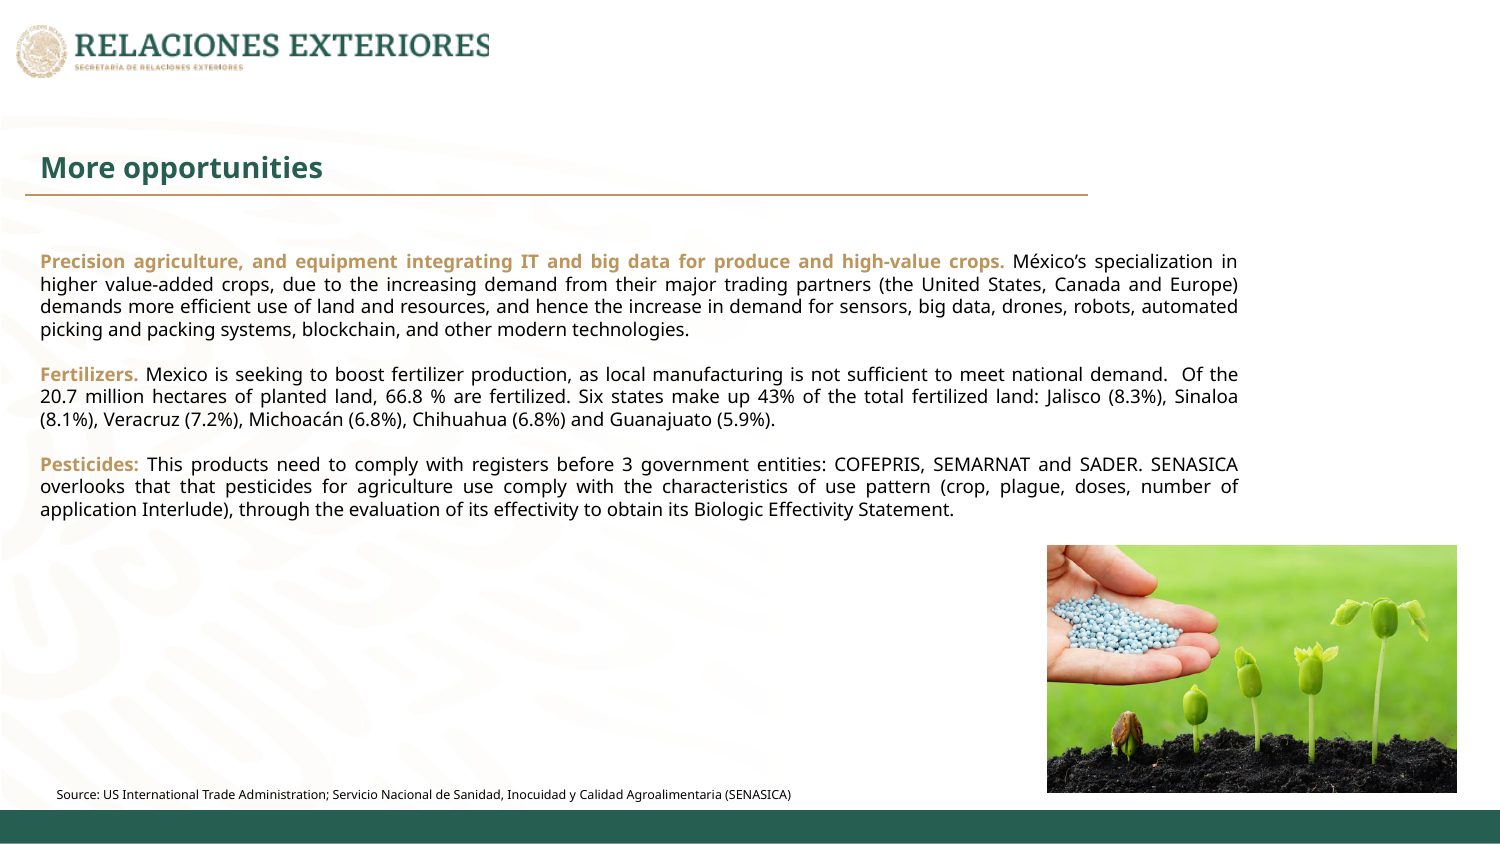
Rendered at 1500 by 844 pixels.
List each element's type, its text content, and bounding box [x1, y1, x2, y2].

text_box Source: US International Trade Administration; Servicio Nacional de Sanidad, Inocuidad y Calidad Agroalimentaria (SENASICA) [41, 776, 1114, 810]
text_box Precision agriculture, and equipment integrating IT and big data for produce and high-value crops. México’s specialization in higher value-added crops, due to the increasing demand from their major trading partners (the United States, Canada and Europe) demands more efficient use of land and resources, and hence the increase in demand for sensors, big data, drones, robots, automated picking and packing systems, blockchain, and other modern technologies. Fertilizers. Mexico is seeking to boost fertilizer production, as local manufacturing is not sufficient to meet national demand. Of the 20.7 million hectares of planted land, 66.8 % are fertilized. Six states make up 43% of the total fertilized land: Jalisco (8.3%), Sinaloa (8.1%), Veracruz (7.2%), Michoacán (6.8%), Chihuahua (6.8%) and Guanajuato (5.9%). Pesticides: This products need to comply with registers before 3 government entities: COFEPRIS, SEMARNAT and SADER. SENASICA overlooks that that pesticides for agriculture use comply with the characteristics of use pattern (crop, plague, doses, number of application Interlude), through the evaluation of its effectivity to obtain its Biologic Effectivity Statement. [25, 242, 1252, 316]
text_box More opportunities [25, 142, 1089, 192]
picture [1047, 545, 1457, 793]
